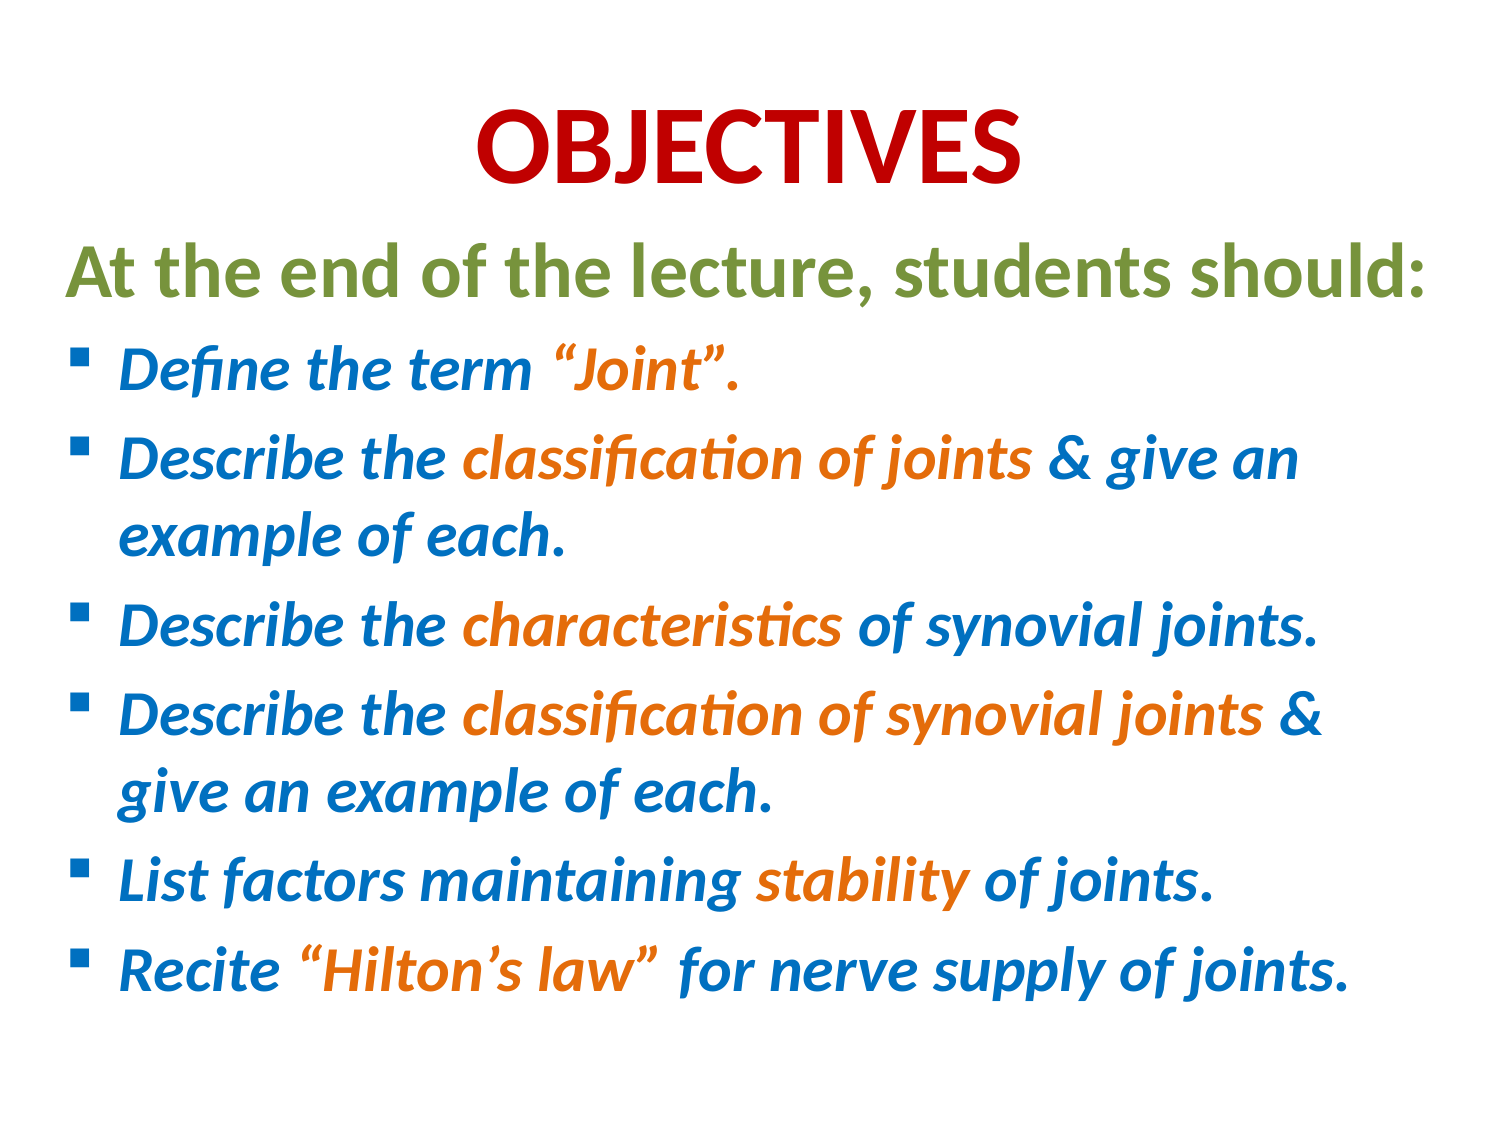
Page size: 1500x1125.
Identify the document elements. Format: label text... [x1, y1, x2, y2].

title OBJECTIVES [75, 45, 1425, 212]
list At the end of the lecture, students should: Define the term “Joint”. Describe the classification of joints & give an example of each. Describe the characteristics of synovial joints. Describe the classification of synovial joints & give an example of each. List factors maintaining stability of joints. Recite “Hilton’s law” for nerve supply of joints. [50, 212, 1463, 1088]
